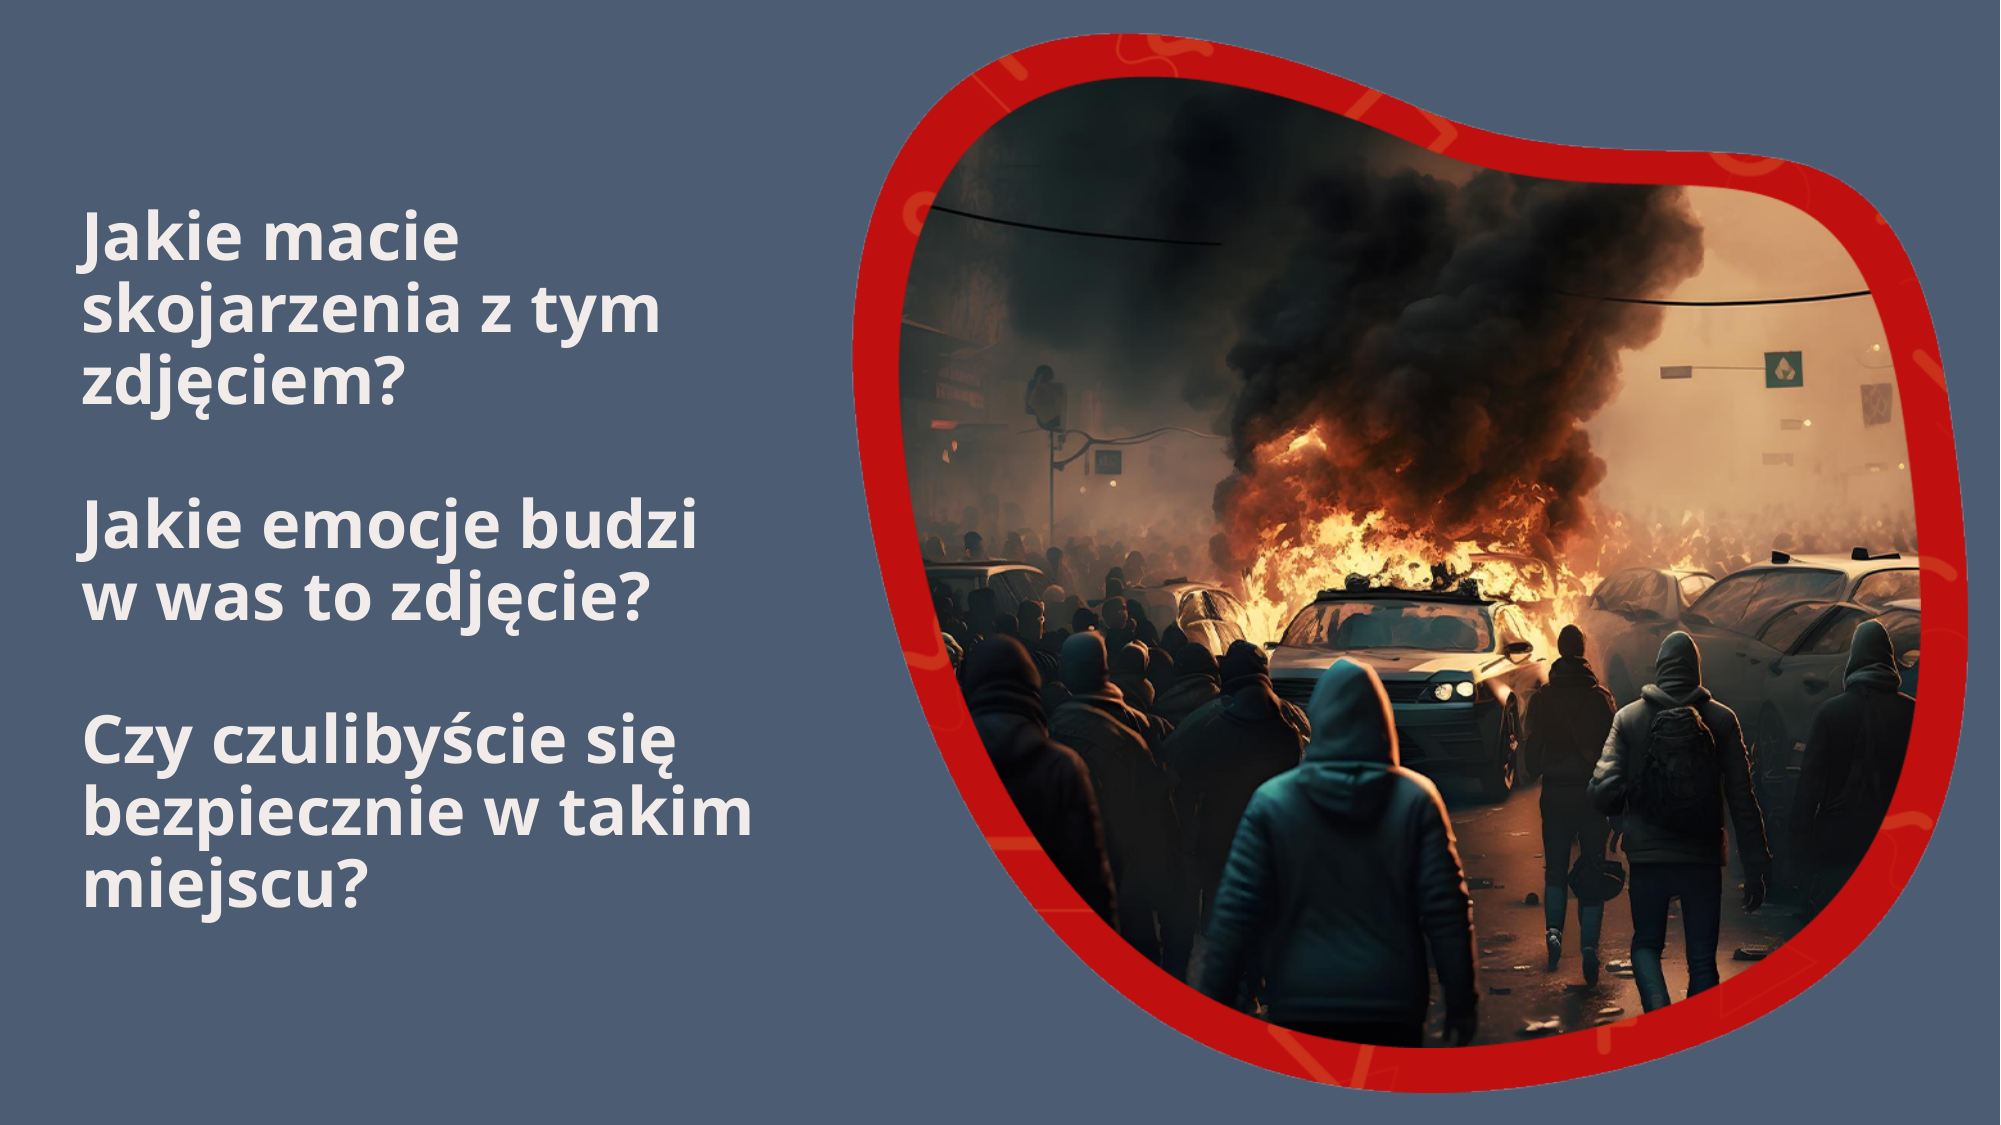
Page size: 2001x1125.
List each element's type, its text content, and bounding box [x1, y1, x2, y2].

picture [851, 32, 1968, 1093]
title Jakie macie skojarzenia z tym zdjęciem? Jakie emocje budzi w was to zdjęcie? Czy czulibyście się bezpiecznie w takim miejscu? [66, 225, 837, 900]
